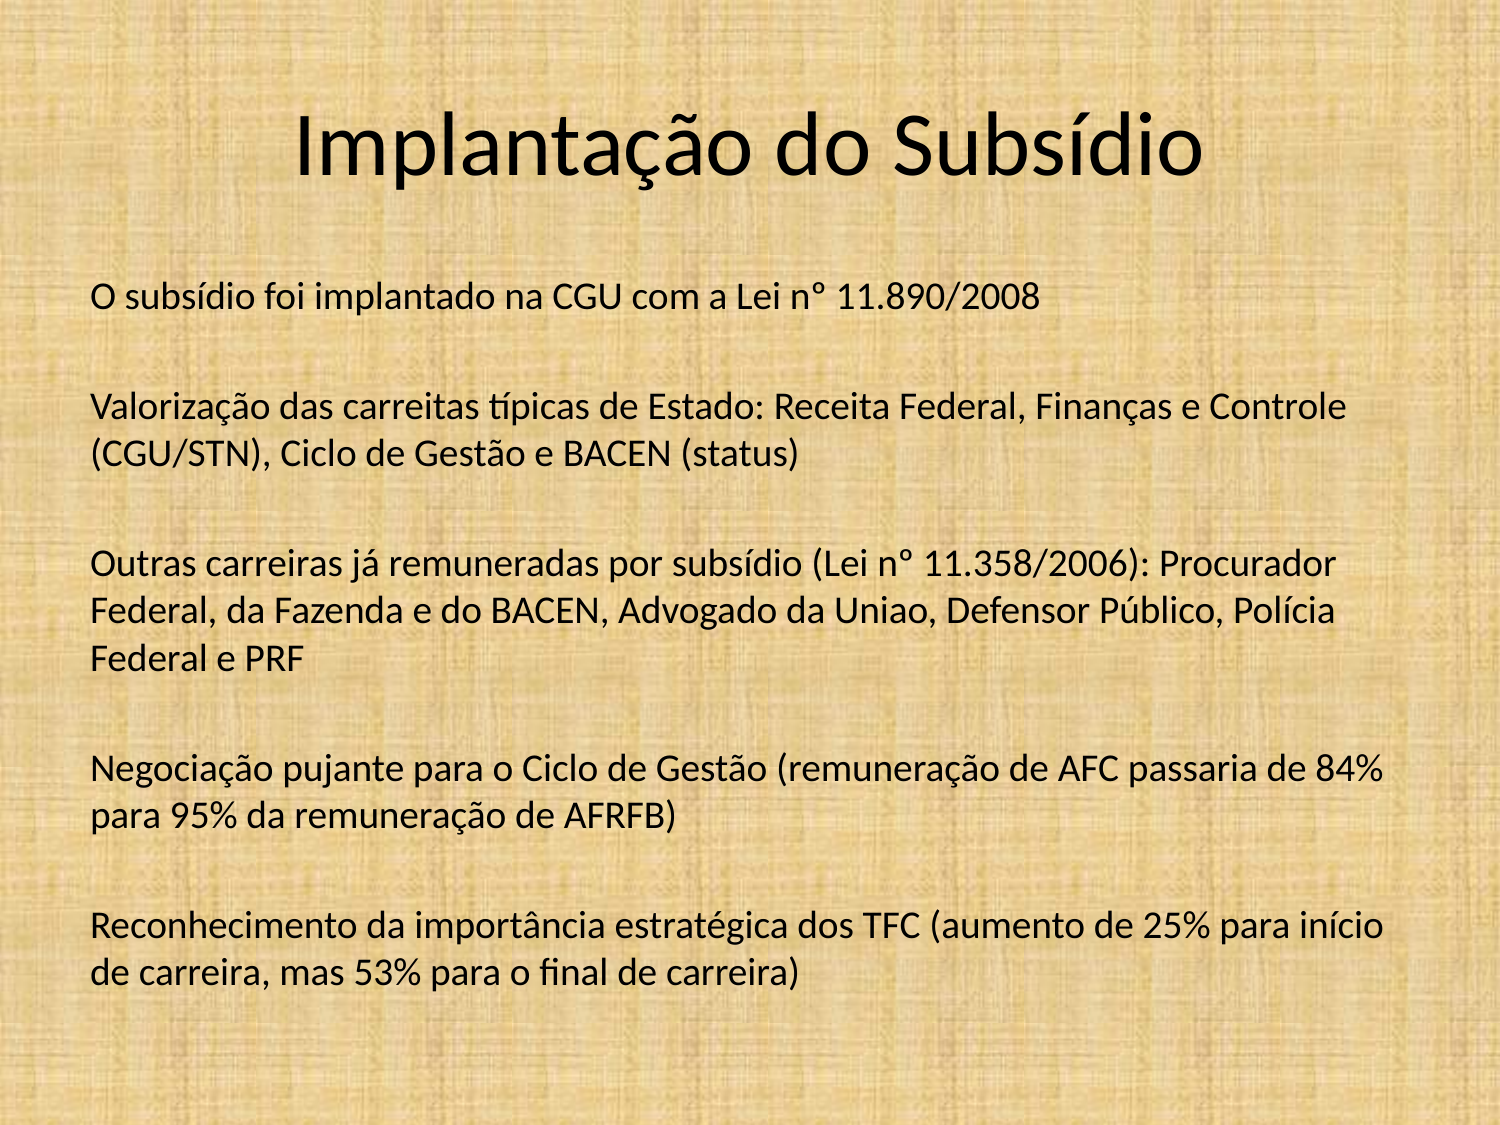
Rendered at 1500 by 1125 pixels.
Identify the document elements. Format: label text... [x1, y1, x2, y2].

title Implantação do Subsídio [75, 45, 1425, 233]
list O subsídio foi implantado na CGU com a Lei nº 11.890/2008 Valorização das carreitas típicas de Estado: Receita Federal, Finanças e Controle (CGU/STN), Ciclo de Gestão e BACEN (status) Outras carreiras já remuneradas por subsídio (Lei nº 11.358/2006): Procurador Federal, da Fazenda e do BACEN, Advogado da Uniao, Defensor Público, Polícia Federal e PRF Negociação pujante para o Ciclo de Gestão (remuneração de AFC passaria de 84% para 95% da remuneração de AFRFB) Reconhecimento da importância estratégica dos TFC (aumento de 25% para início de carreira, mas 53% para o final de carreira) [75, 262, 1425, 1005]
picture [0, 0, 1500, 1125]
